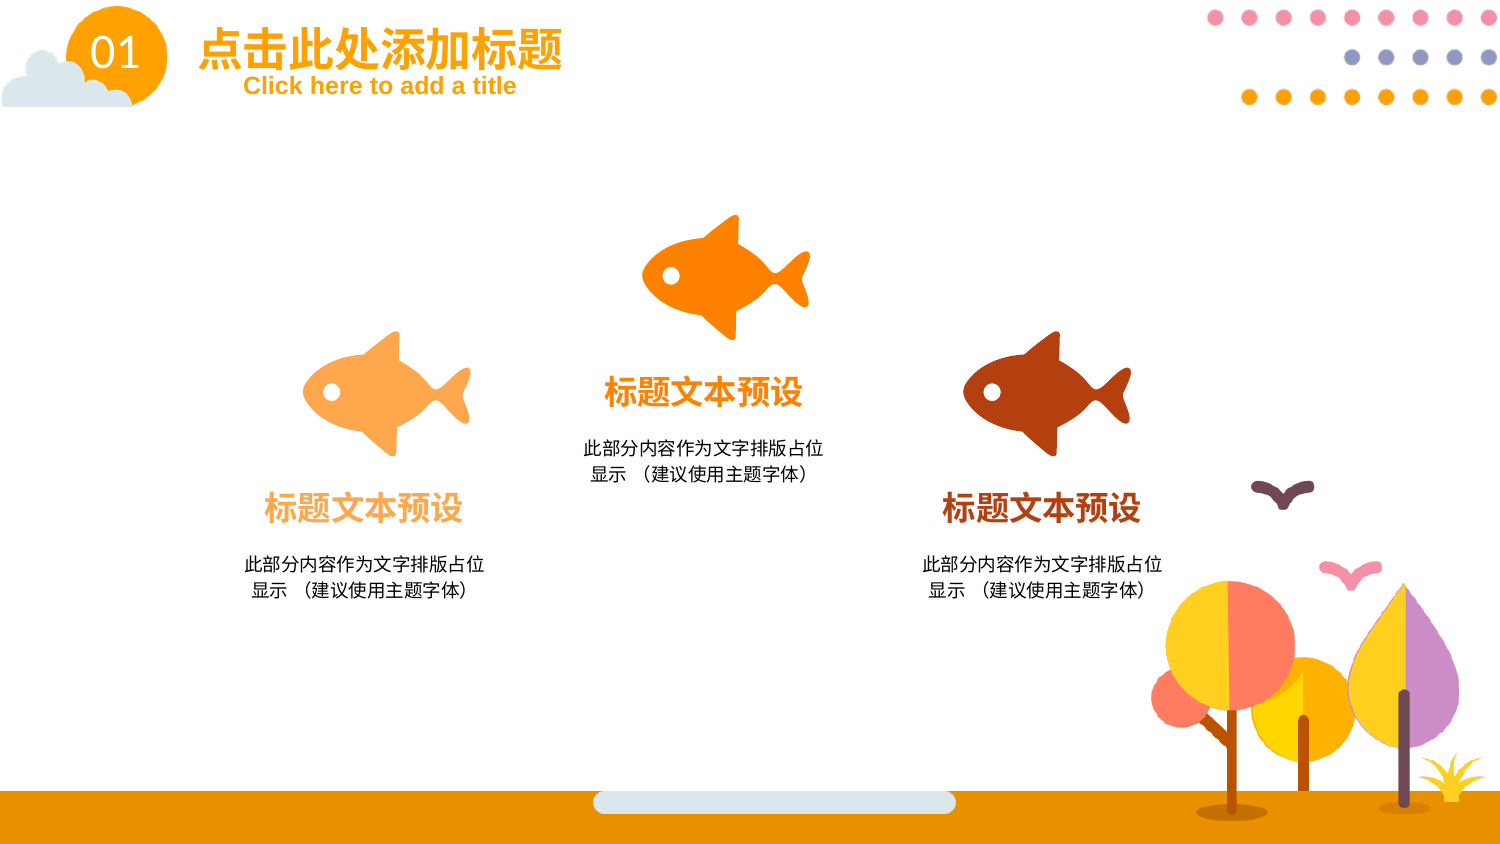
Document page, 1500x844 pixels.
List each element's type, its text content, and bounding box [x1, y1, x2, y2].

text_box 此部分内容作为文字排版占位显示 （建议使用主题字体） [240, 548, 489, 602]
text_box 此部分内容作为文字排版占位显示 （建议使用主题字体） [579, 432, 829, 486]
text_box [302, 331, 471, 457]
picture [0, 50, 148, 107]
text_box 此部分内容作为文字排版占位显示 （建议使用主题字体） [918, 548, 1167, 602]
text_box 标题文本预设 [240, 487, 489, 528]
picture [0, 480, 1500, 844]
picture [66, 6, 167, 11]
text_box 标题文本预设 [579, 371, 829, 412]
text_box [963, 331, 1131, 457]
text_box [642, 214, 810, 340]
picture [1183, 0, 1500, 119]
text_box 01 [57, 11, 173, 87]
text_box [148, 12, 613, 108]
text_box 标题文本预设 [918, 487, 1167, 528]
